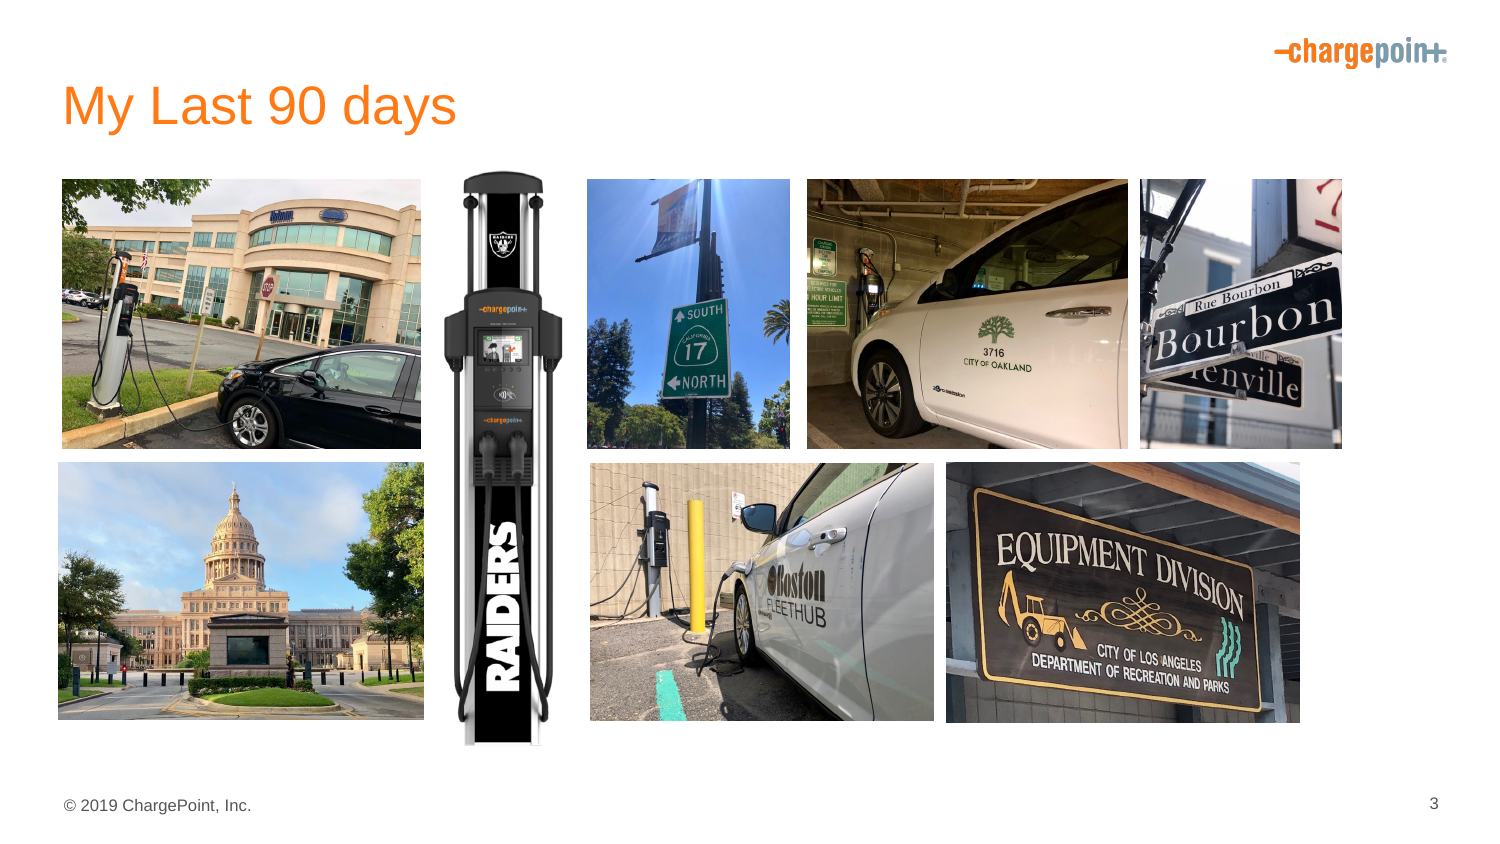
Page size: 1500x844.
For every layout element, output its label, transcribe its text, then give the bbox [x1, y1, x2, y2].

picture [1139, 179, 1342, 449]
title My Last 90 days [62, 70, 1445, 137]
picture [946, 462, 1301, 723]
picture [807, 179, 1129, 449]
picture [1255, 24, 1466, 82]
slide_number 3 [1278, 784, 1454, 822]
picture [58, 139, 934, 765]
